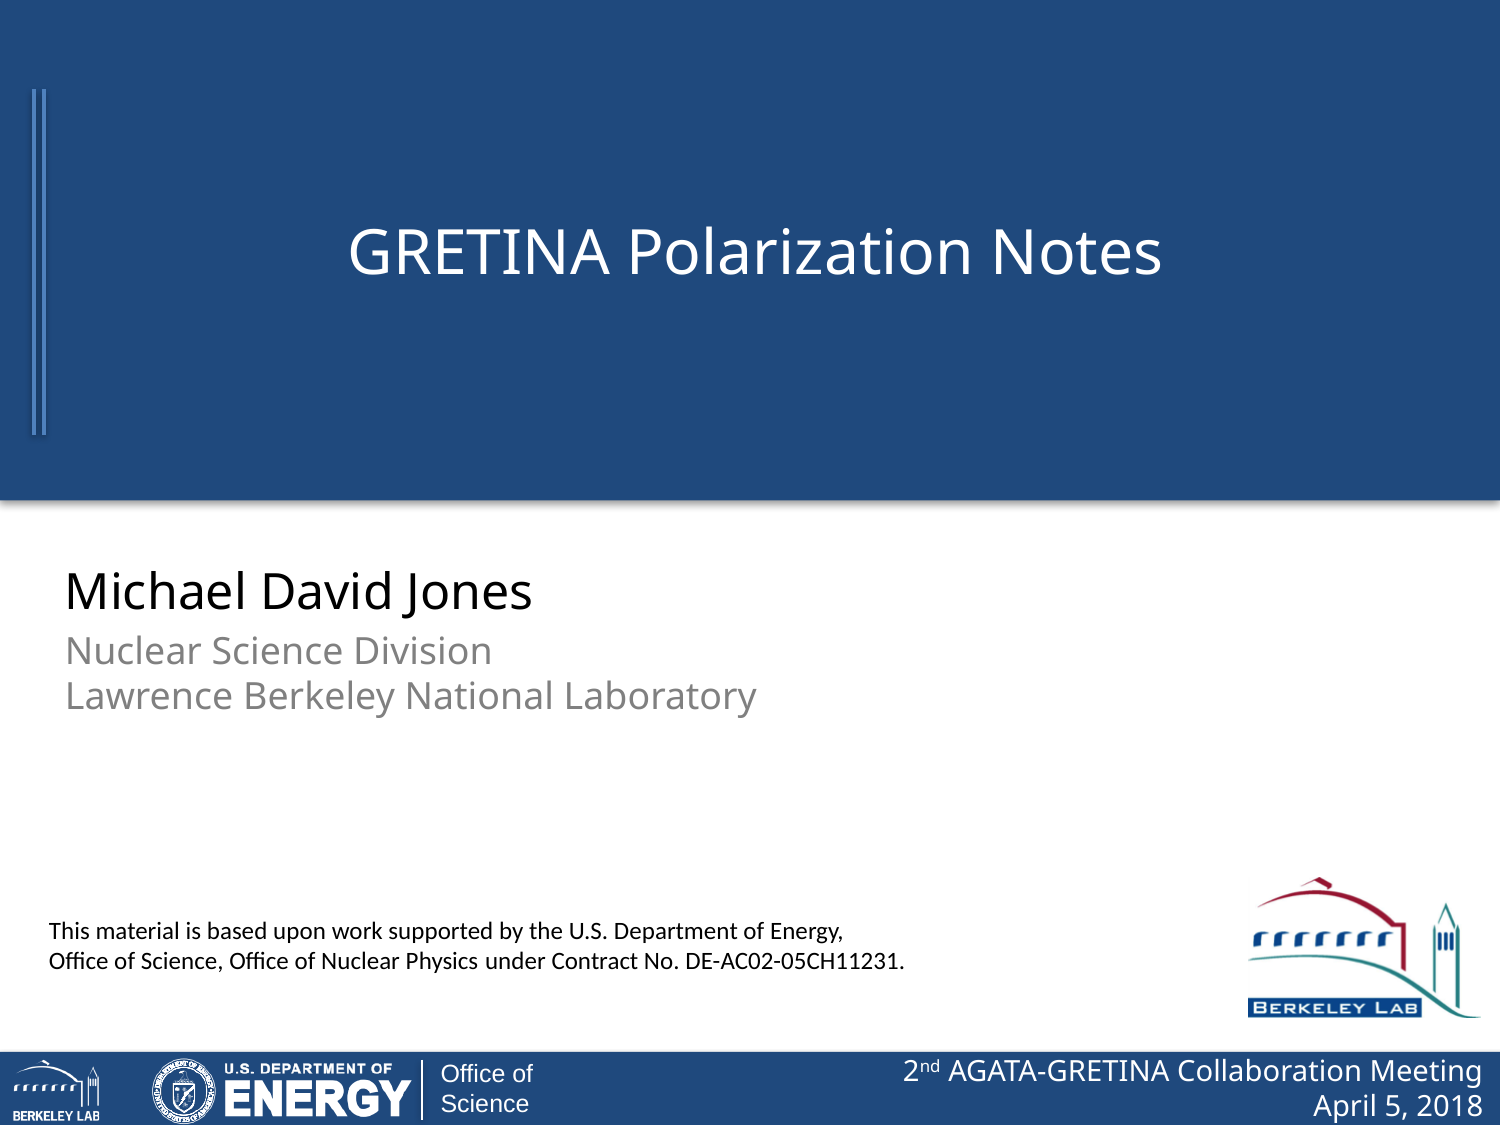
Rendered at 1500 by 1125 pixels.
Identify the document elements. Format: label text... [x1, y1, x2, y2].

picture [1248, 876, 1481, 1019]
title GRETINA Polarization Notes [59, 0, 1453, 500]
text_box This material is based upon work supported by the U.S. Department of Energy, Office of Science, Office of Nuclear Physics under Contract No. DE-AC02-05CH11231. [34, 877, 1191, 1027]
text_box Michael David Jones Nuclear Science Division Lawrence Berkeley National Laboratory [49, 551, 1191, 724]
